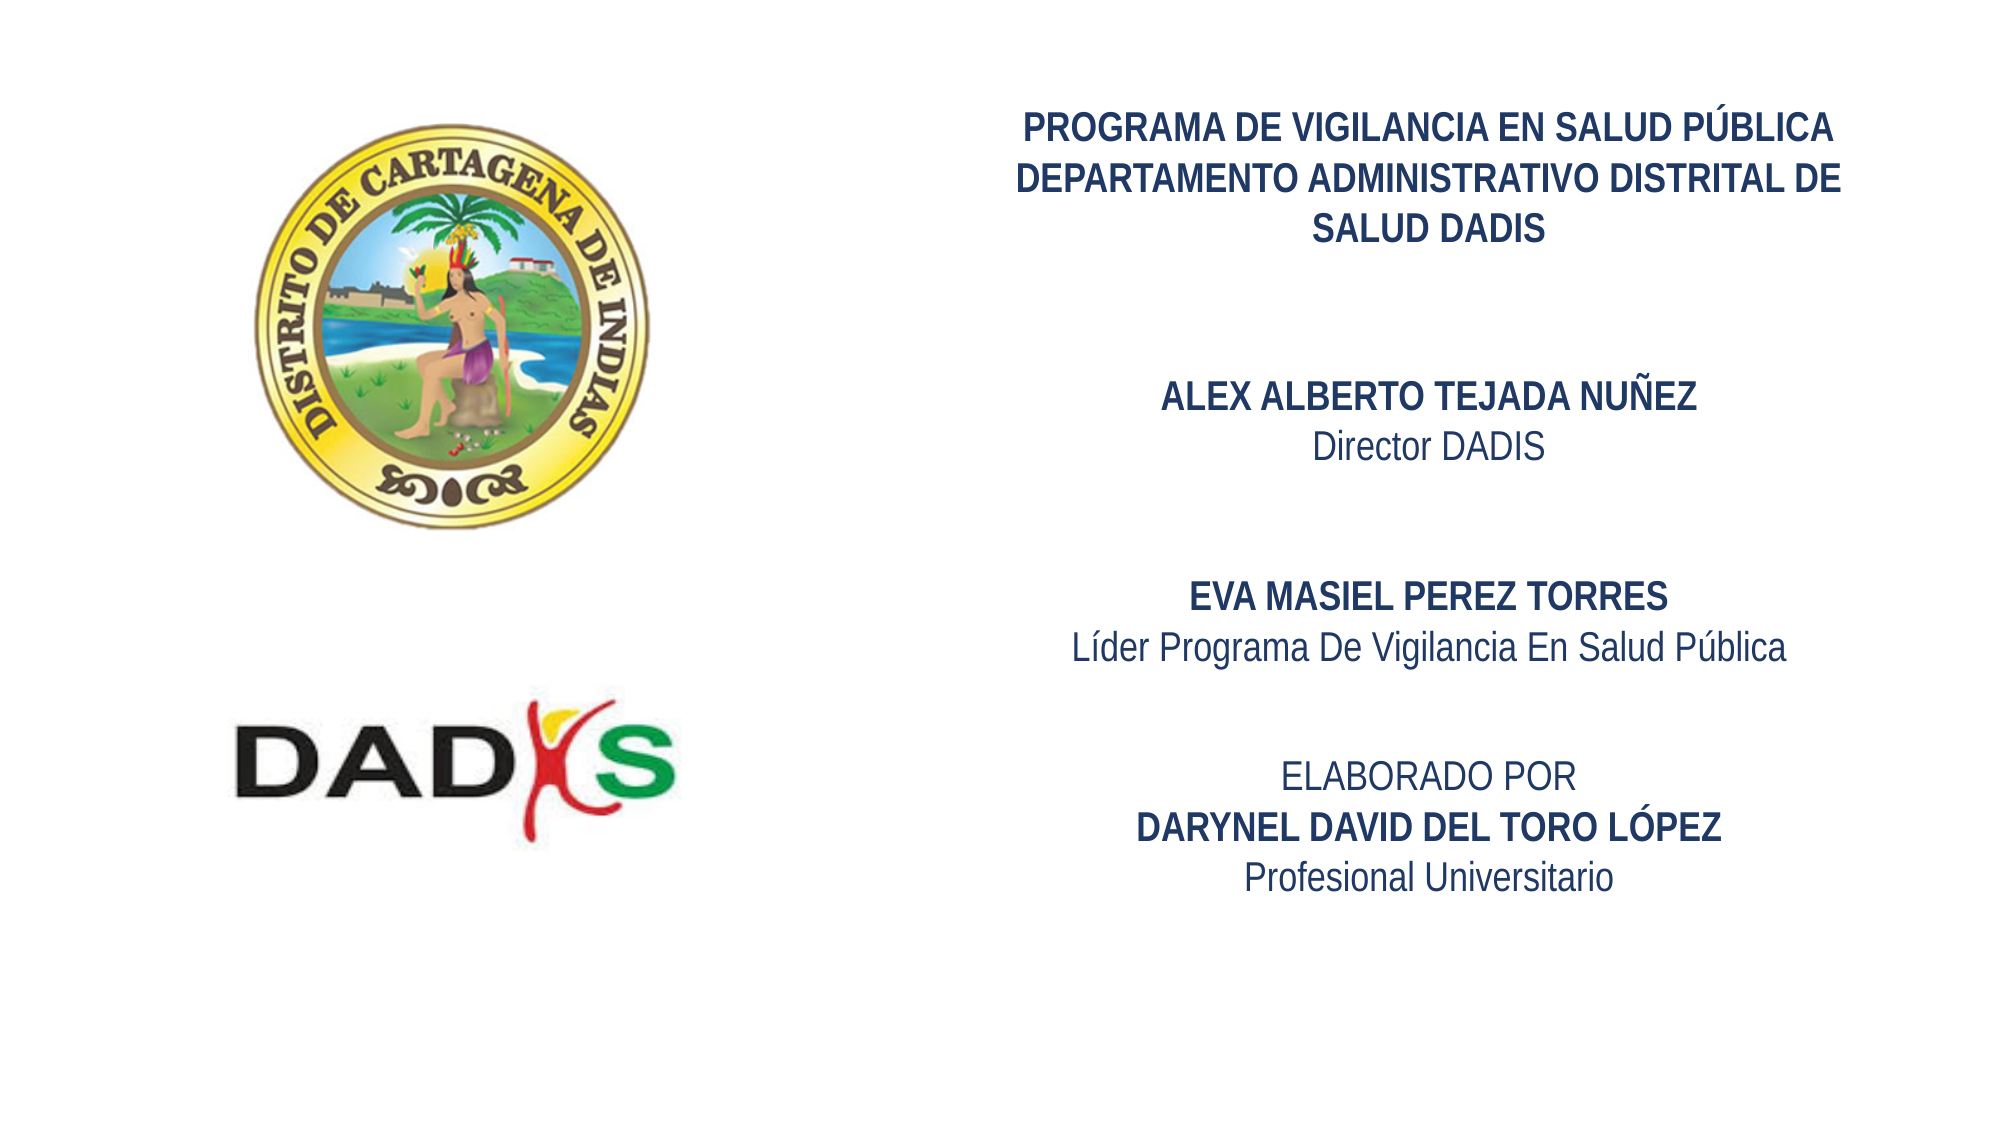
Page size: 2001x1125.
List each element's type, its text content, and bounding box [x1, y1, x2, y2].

picture [53, 123, 846, 536]
picture [191, 537, 722, 1002]
text_box PROGRAMA DE VIGILANCIA EN SALUD PÚBLICA DEPARTAMENTO ADMINISTRATIVO DISTRITAL DE SALUD DADIS ALEX ALBERTO TEJADA NUÑEZ Director DADIS EVA MASIEL PEREZ TORRES Líder Programa De Vigilancia En Salud Pública ELABORADO POR DARYNEL DAVID DEL TORO LÓPEZ Profesional Universitario [999, 92, 1859, 1033]
